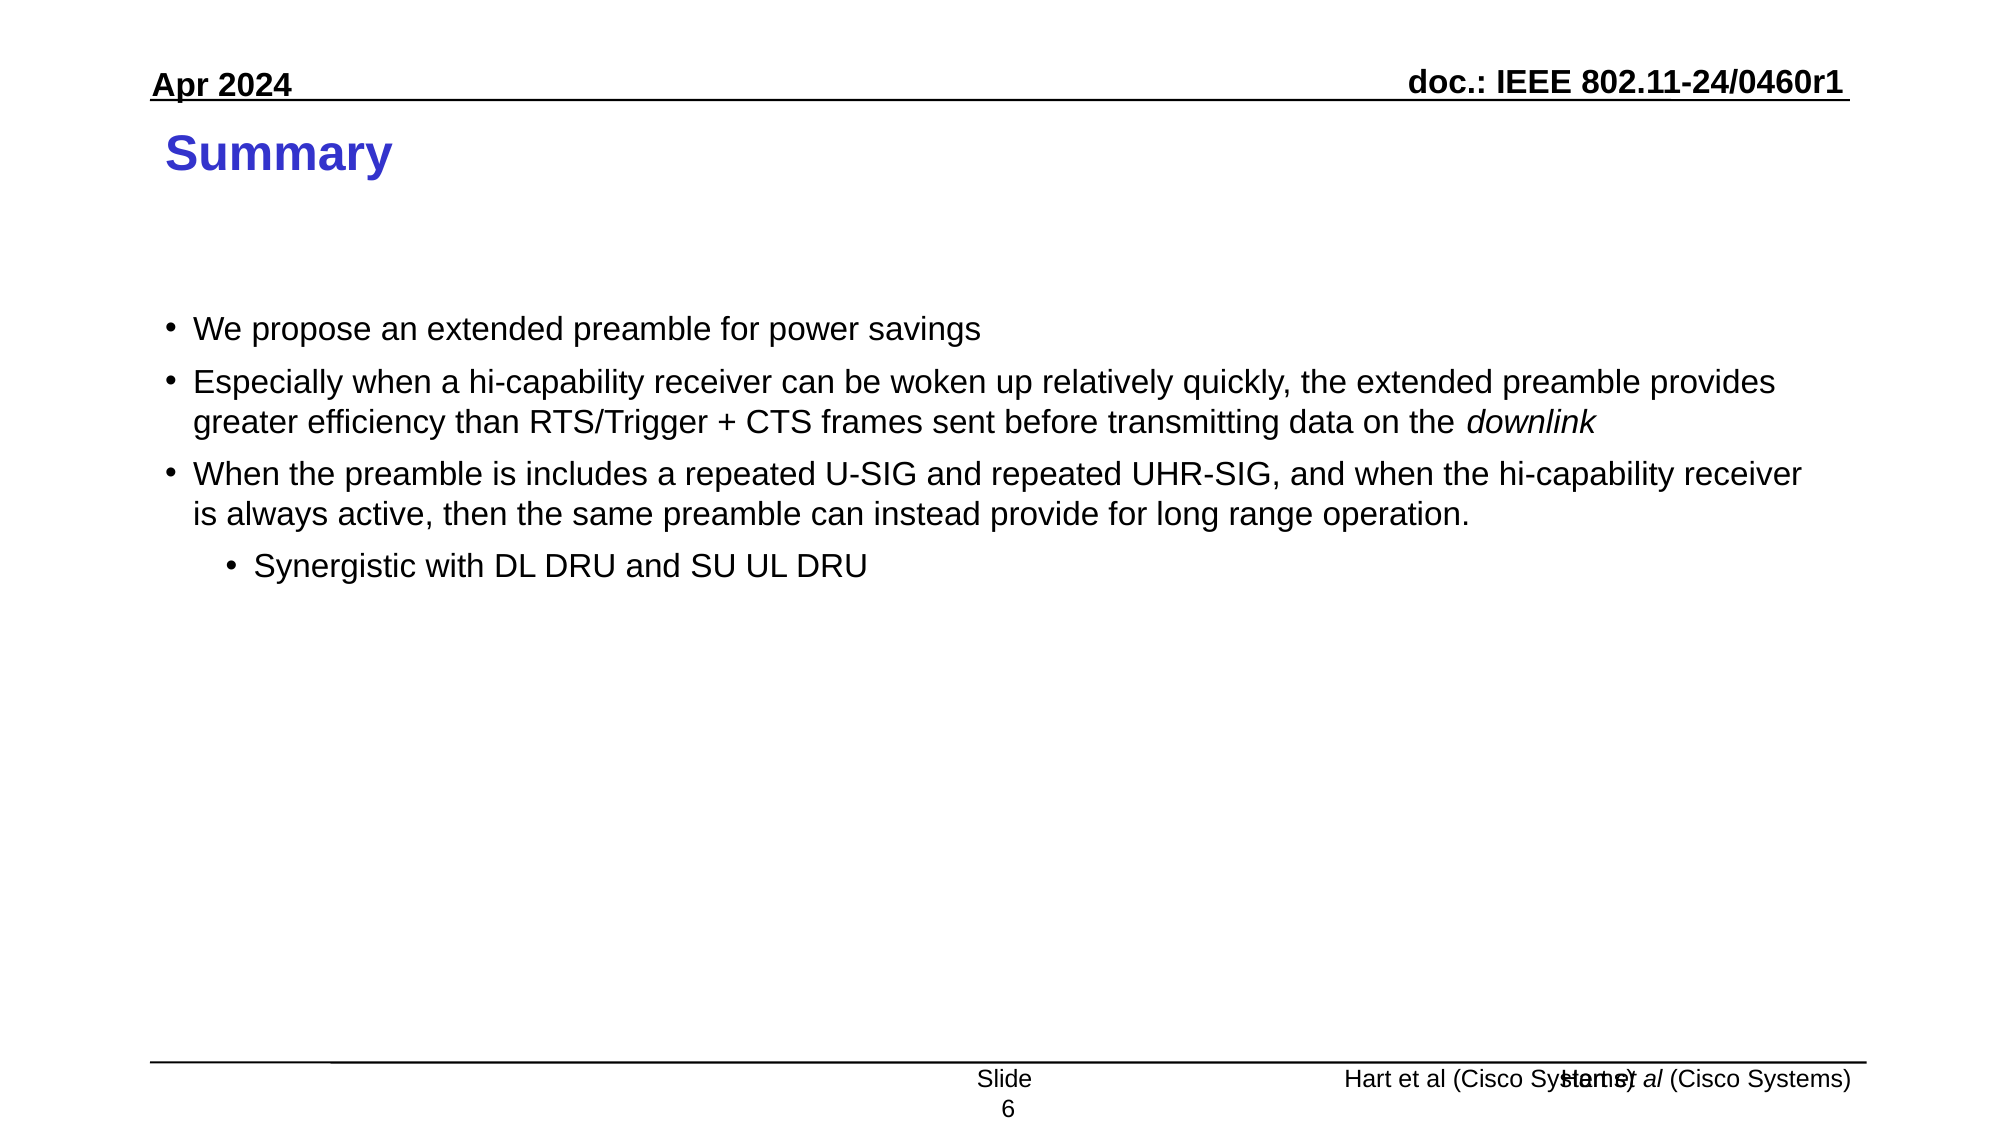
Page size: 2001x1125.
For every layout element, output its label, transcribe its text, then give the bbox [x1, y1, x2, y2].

text_box We propose an extended preamble for power savings Especially when a hi-capability receiver can be woken up relatively quickly, the extended preamble provides greater efficiency than RTS/Trigger + CTS frames sent before transmitting data on the downlink When the preamble is includes a repeated U-SIG and repeated UHR-SIG, and when the hi-capability receiver is always active, then the same preamble can instead provide for long range operation. Synergistic with DL DRU and SU UL DRU [150, 299, 1850, 988]
footer Hart et al (Cisco Systems) [1650, 1062, 1867, 1093]
title Summary [150, 112, 1850, 288]
slide_number Slide 6 [969, 1061, 1047, 1093]
text_box Hart et al (Cisco Systems) [1175, 1062, 1650, 1093]
